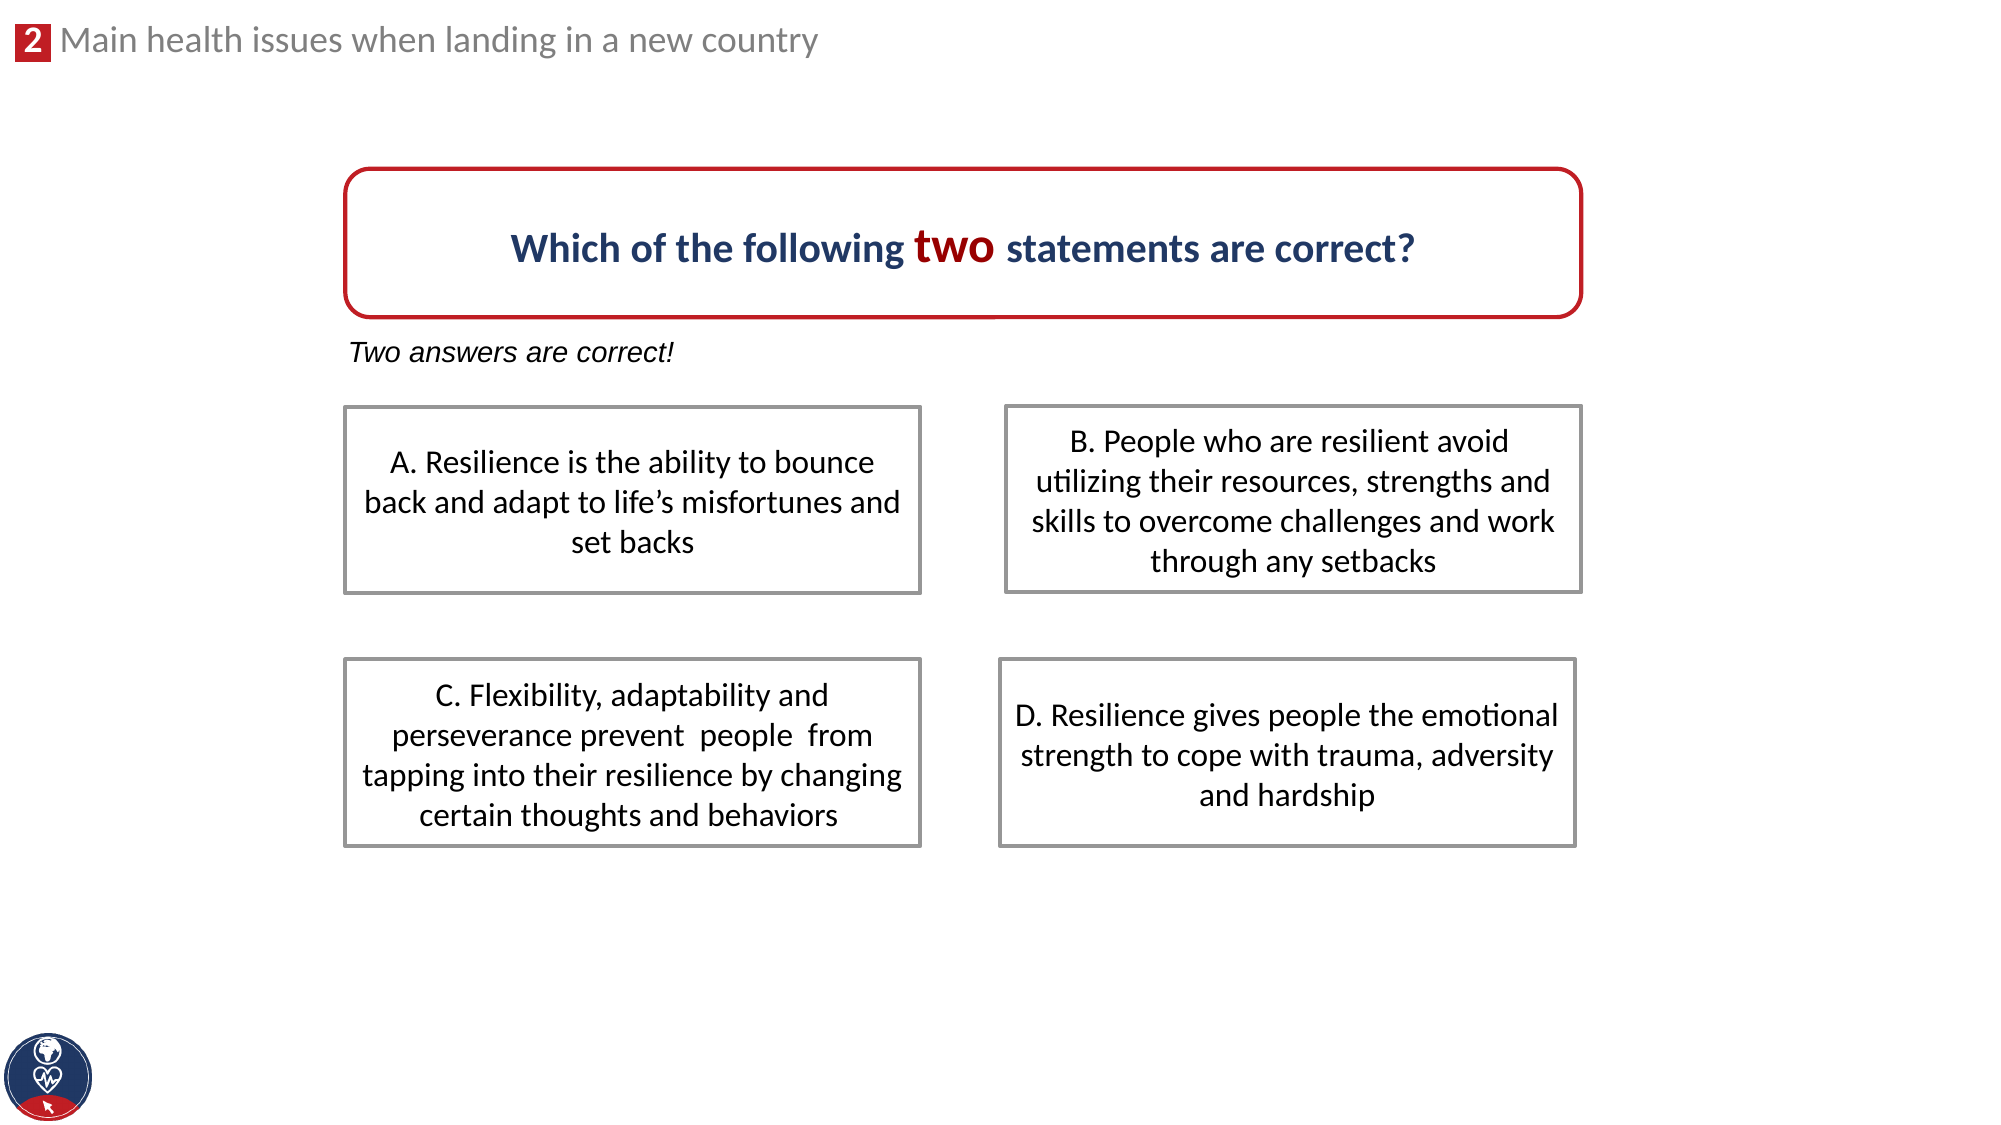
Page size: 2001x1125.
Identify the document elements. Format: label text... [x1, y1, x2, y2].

text_box A. Resilience is the ability to bounce back and adapt to life’s misfortunes and set backs [343, 405, 922, 595]
text_box Two answers are correct! [333, 325, 690, 376]
picture [4, 1033, 92, 1121]
text_box Which of the following two statements are correct? [343, 166, 1584, 320]
text_box D. Resilience gives people the emotional strength to cope with trauma, adversity and hardship [998, 657, 1577, 848]
text_box B. People who are resilient avoid utilizing their resources, strengths and skills to overcome challenges and work through any setbacks [1004, 404, 1583, 594]
text_box C. Flexibility, adaptability and perseverance prevent people from tapping into their resilience by changing certain thoughts and behaviors [343, 657, 922, 848]
